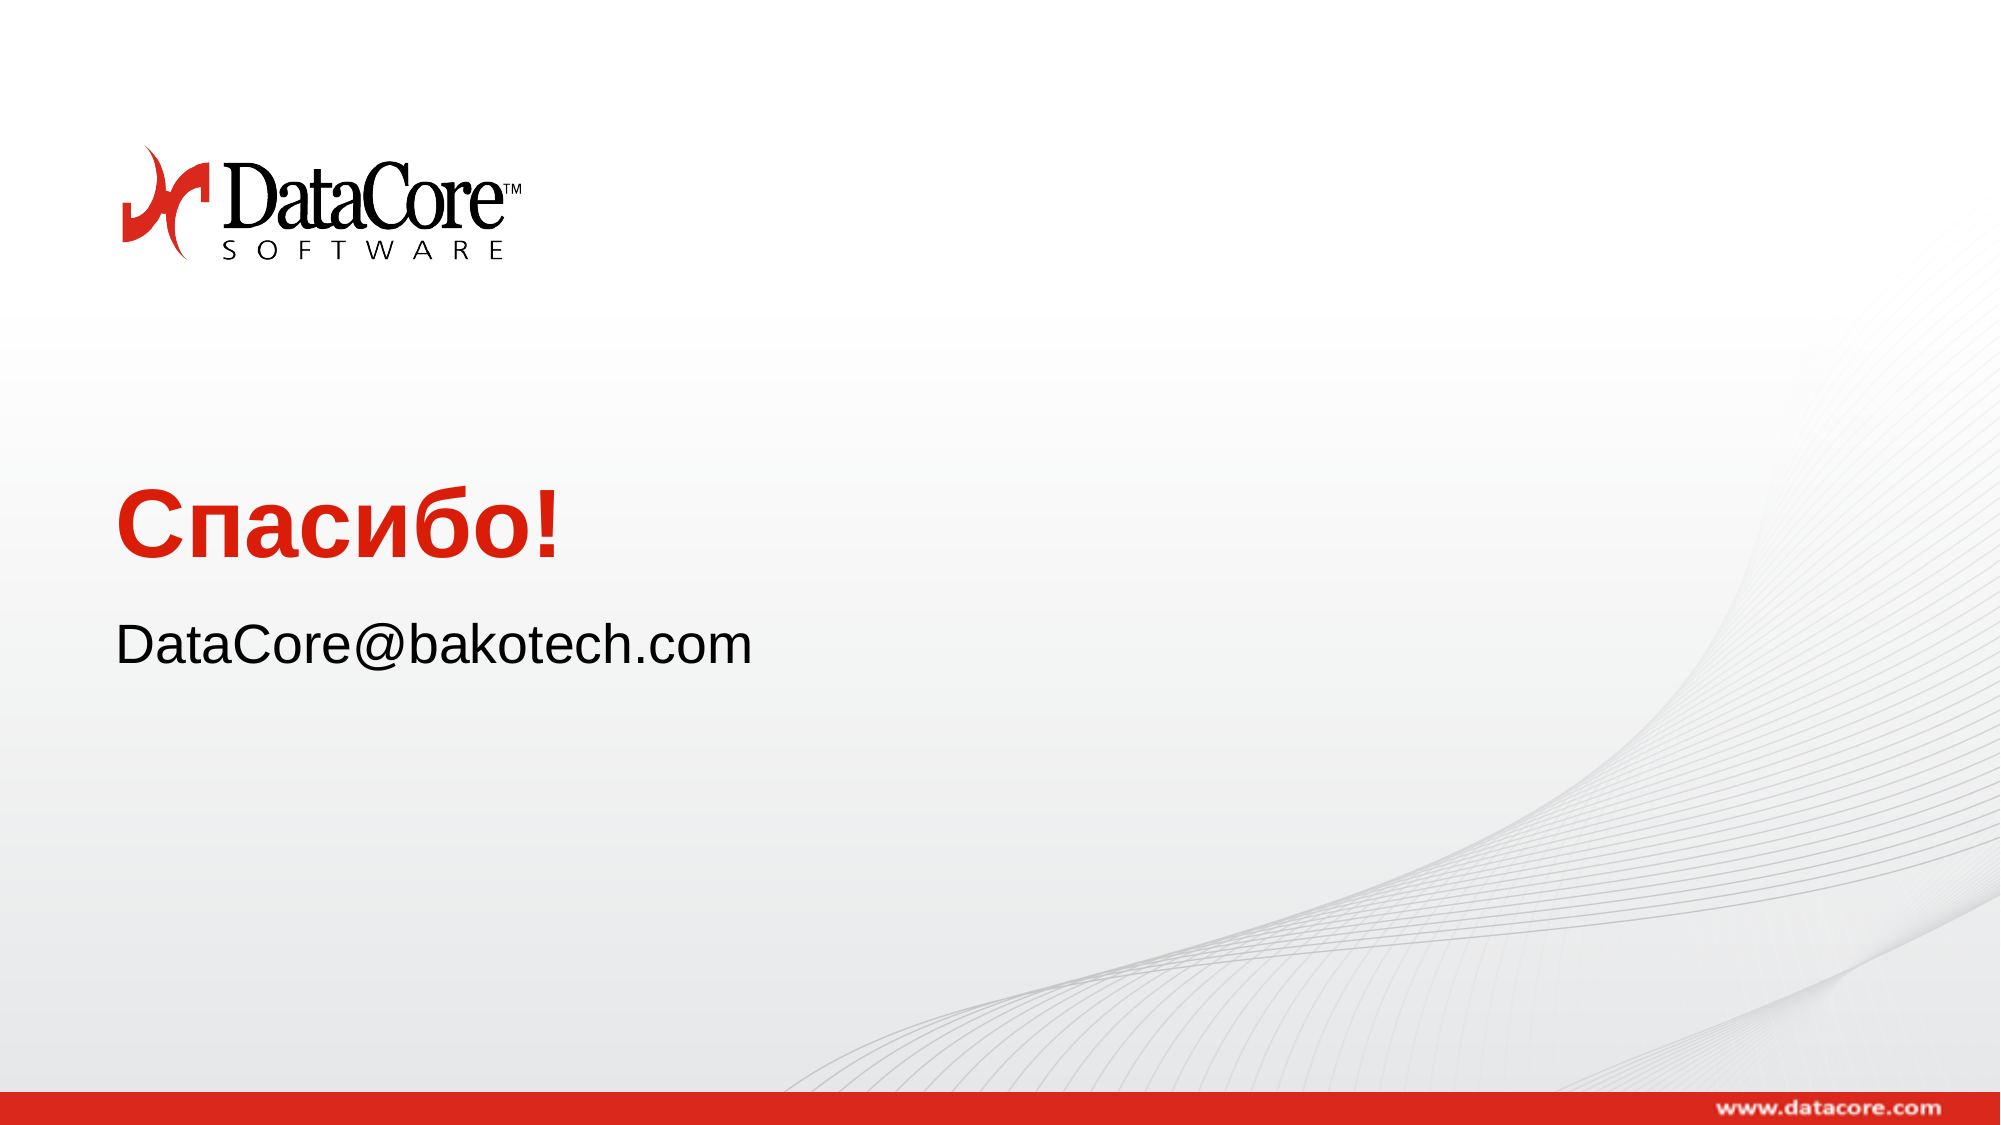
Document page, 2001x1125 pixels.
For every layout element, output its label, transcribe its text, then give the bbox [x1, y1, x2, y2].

picture [0, 1, 2001, 1125]
list DataCore@bakotech.com [100, 600, 1201, 770]
title Cпасибо! [100, 291, 1522, 585]
